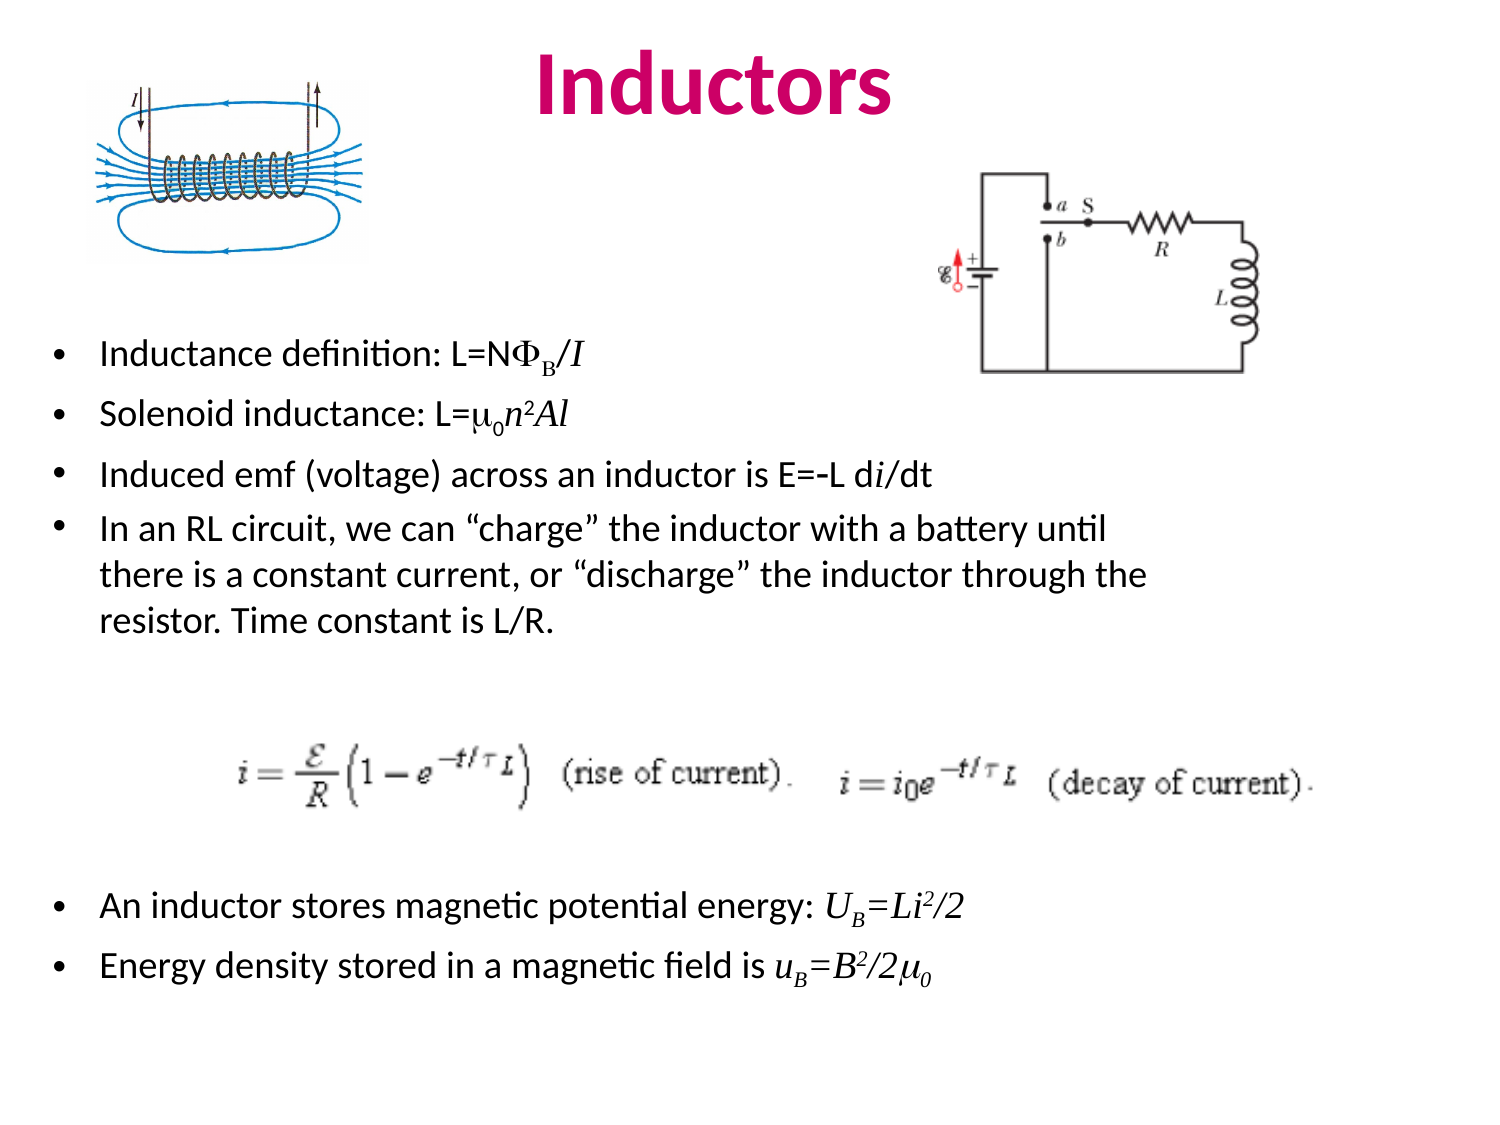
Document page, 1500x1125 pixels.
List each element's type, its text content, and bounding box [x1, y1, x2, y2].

picture [85, 80, 370, 264]
list Inductance definition: L=NFB/I Solenoid inductance: L=m0n2Al Induced emf (voltage) across an inductor is E=-L di/dt In an RL circuit, we can “charge” the inductor with a battery until there is a constant current, or “discharge” the inductor through the resistor. Time constant is L/R. An inductor stores magnetic potential energy: UB=Li2/2 Energy density stored in a magnetic field is uB=B2/2m0 [37, 320, 1197, 1063]
picture [938, 171, 1261, 374]
picture [201, 696, 1319, 845]
title Inductors [76, 0, 1352, 173]
